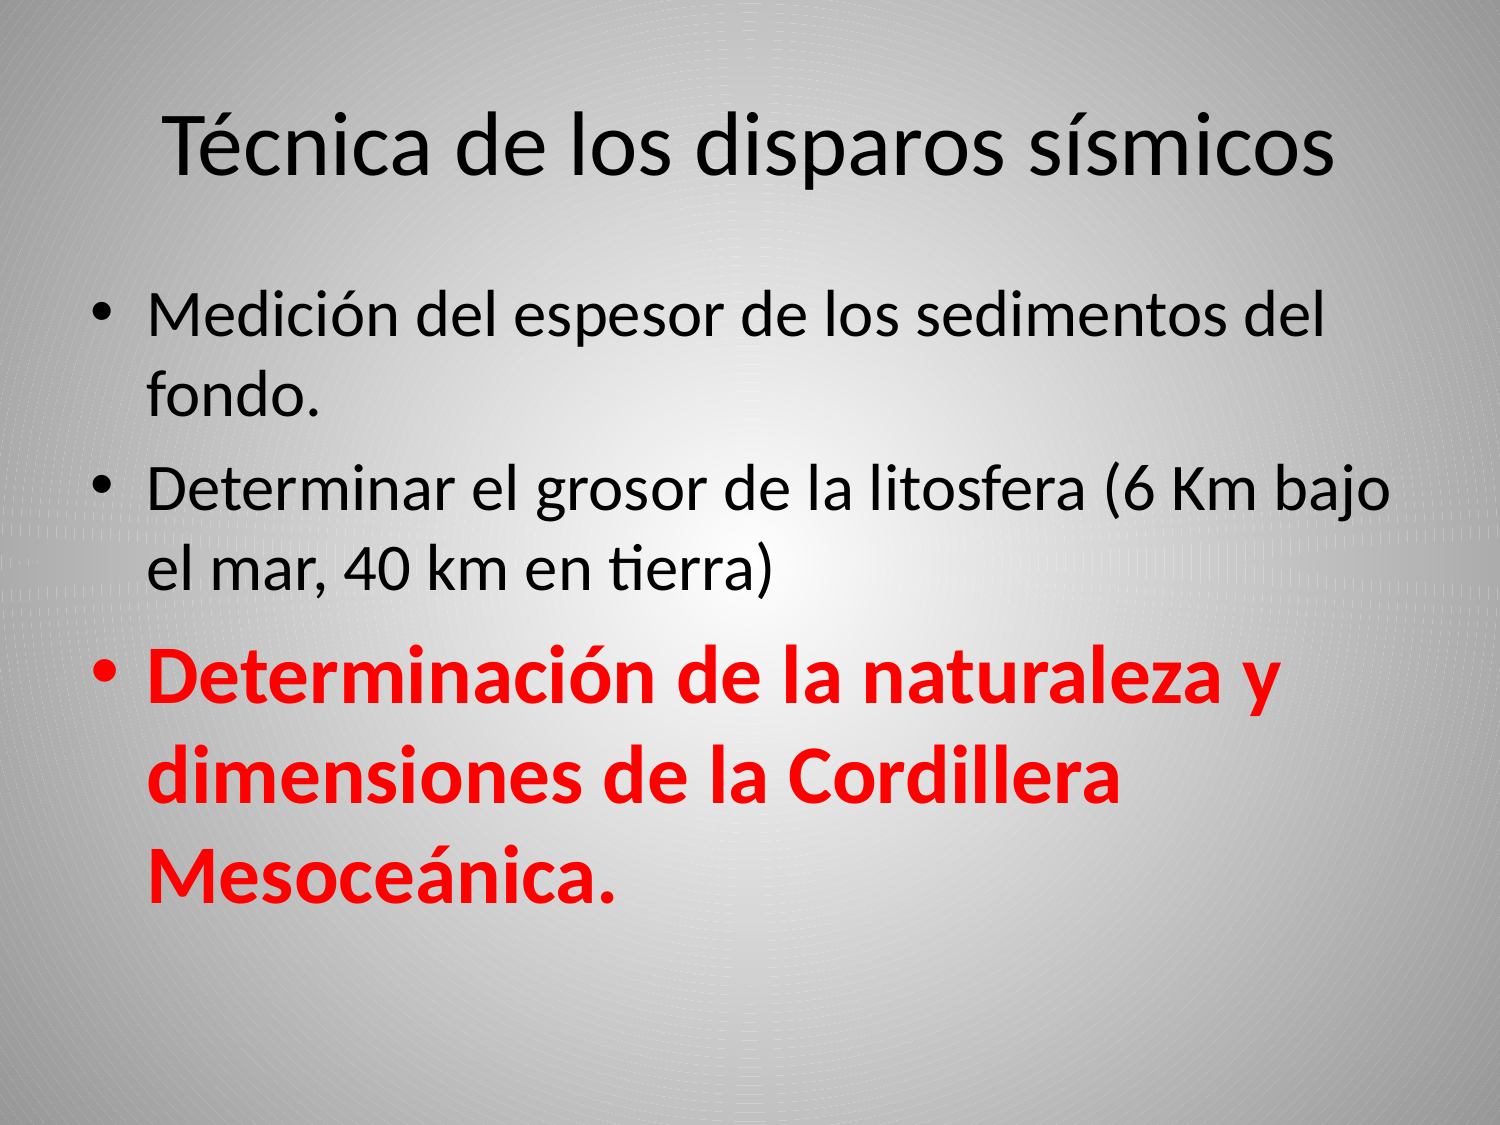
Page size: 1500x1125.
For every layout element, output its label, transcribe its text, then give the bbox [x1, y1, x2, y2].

list Medición del espesor de los sedimentos del fondo. Determinar el grosor de la litosfera (6 Km bajo el mar, 40 km en tierra) Determinación de la naturaleza y dimensiones de la Cordillera Mesoceánica. [75, 262, 1425, 1005]
title Técnica de los disparos sísmicos [75, 45, 1425, 233]
